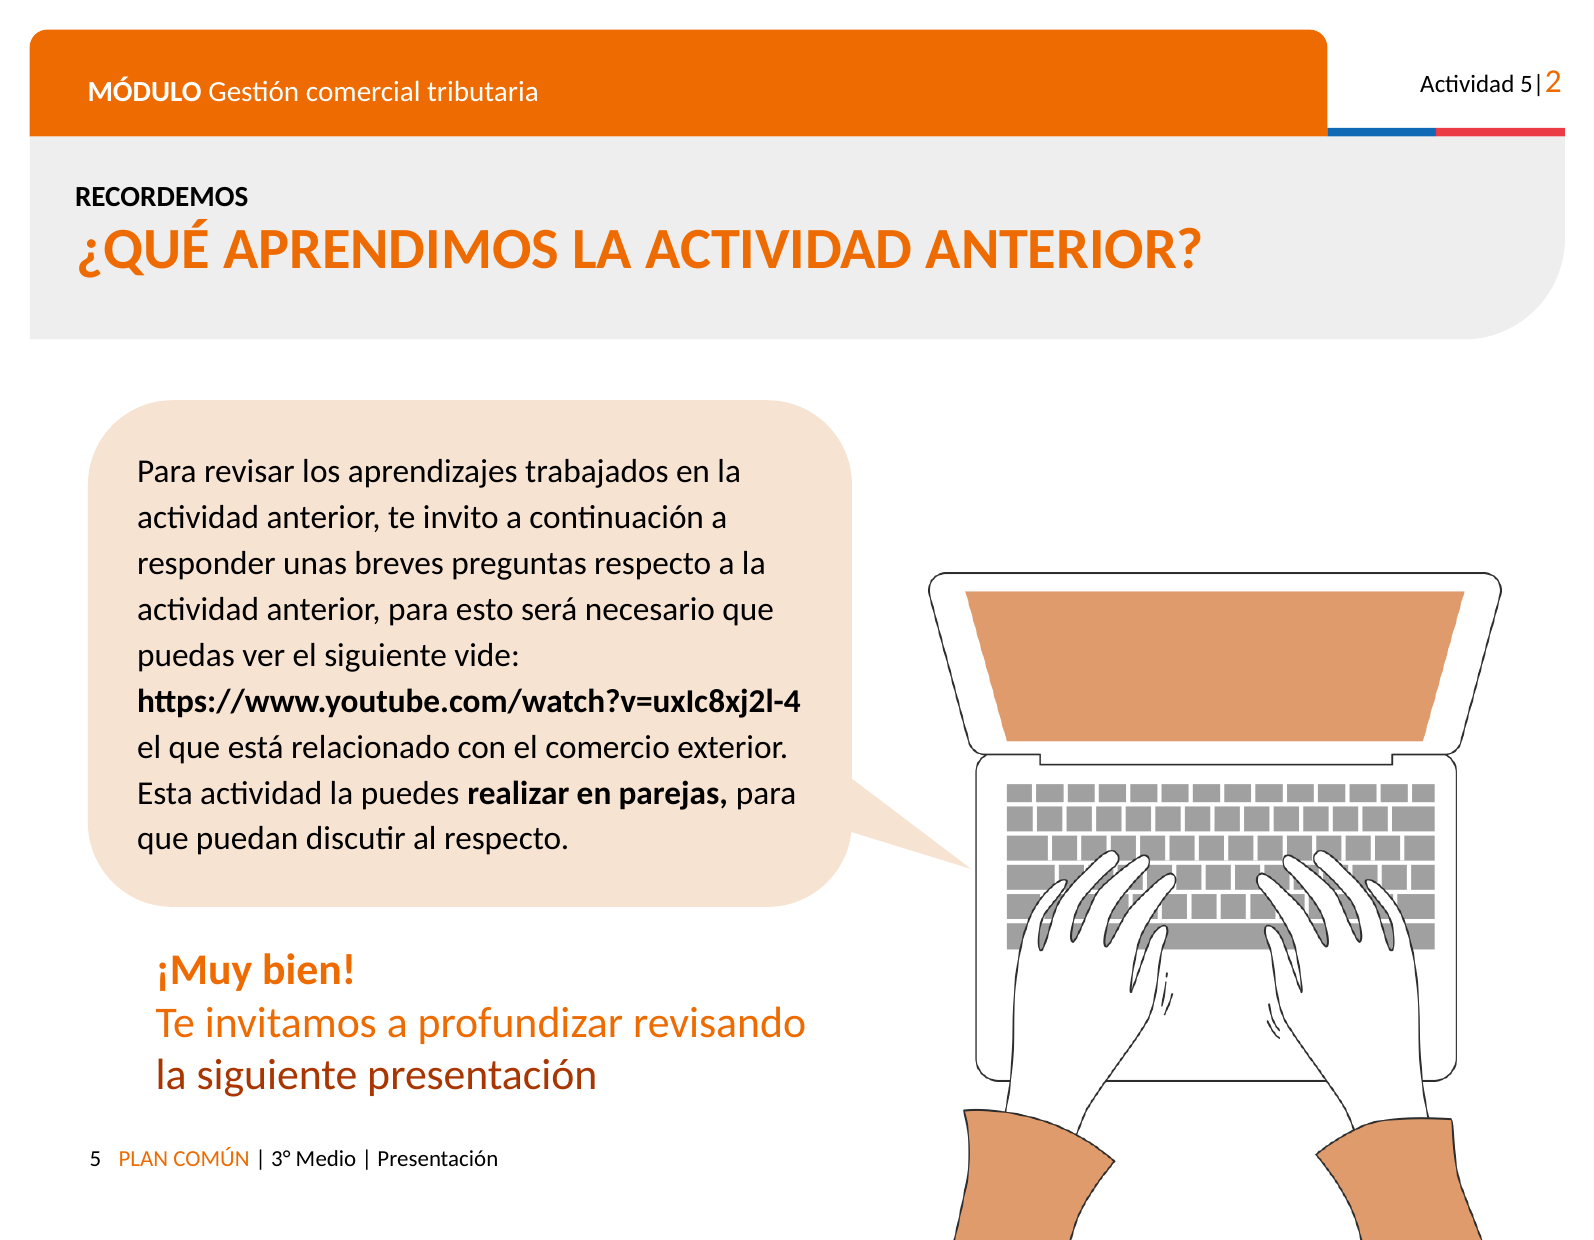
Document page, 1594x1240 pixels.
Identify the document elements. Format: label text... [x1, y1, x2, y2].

text_box ¡Muy bien! Te invitamos a profundizar revisando la siguiente presentación [140, 993, 837, 1046]
text_box ¿QUÉ APRENDIMOS LA ACTIVIDAD ANTERIOR? [61, 225, 1530, 278]
text_box RECORDEMOS [60, 200, 831, 226]
picture [842, 546, 1594, 1240]
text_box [87, 399, 973, 908]
